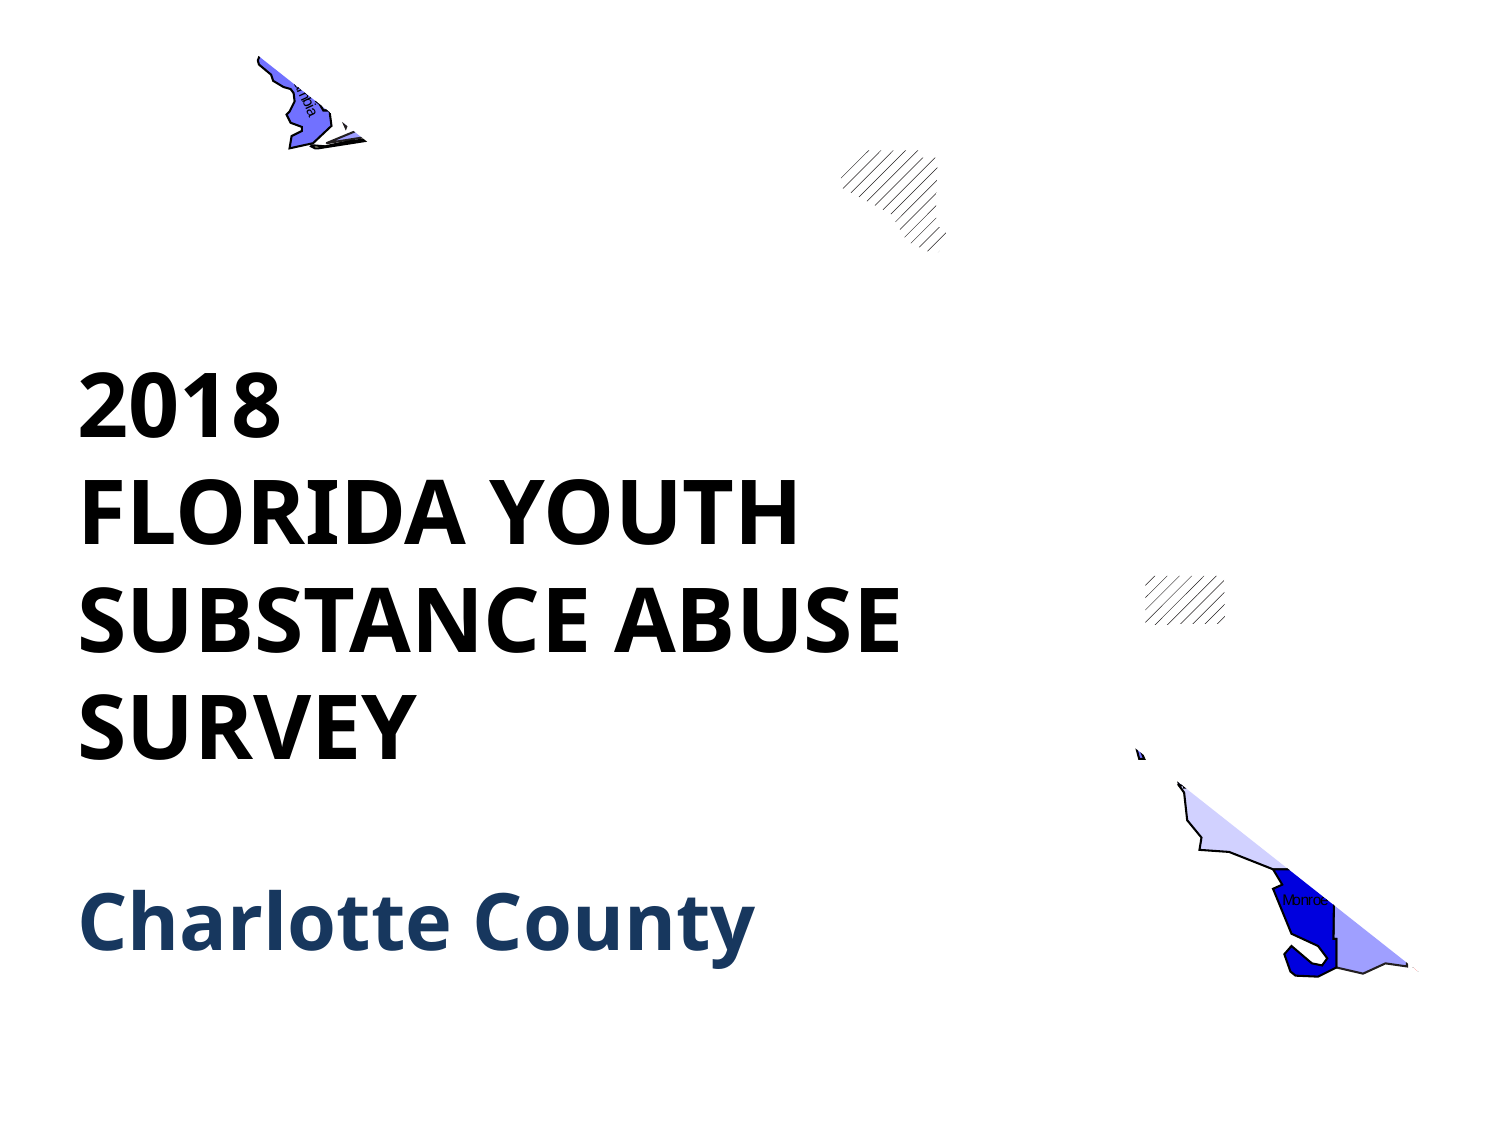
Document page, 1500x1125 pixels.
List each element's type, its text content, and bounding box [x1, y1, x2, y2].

subtitle Charlotte County [62, 874, 192, 1001]
title 2018 FLORIDA YOUTH SUBSTANCE ABUSE SURVEY [62, 299, 192, 826]
picture [197, 0, 1476, 1017]
